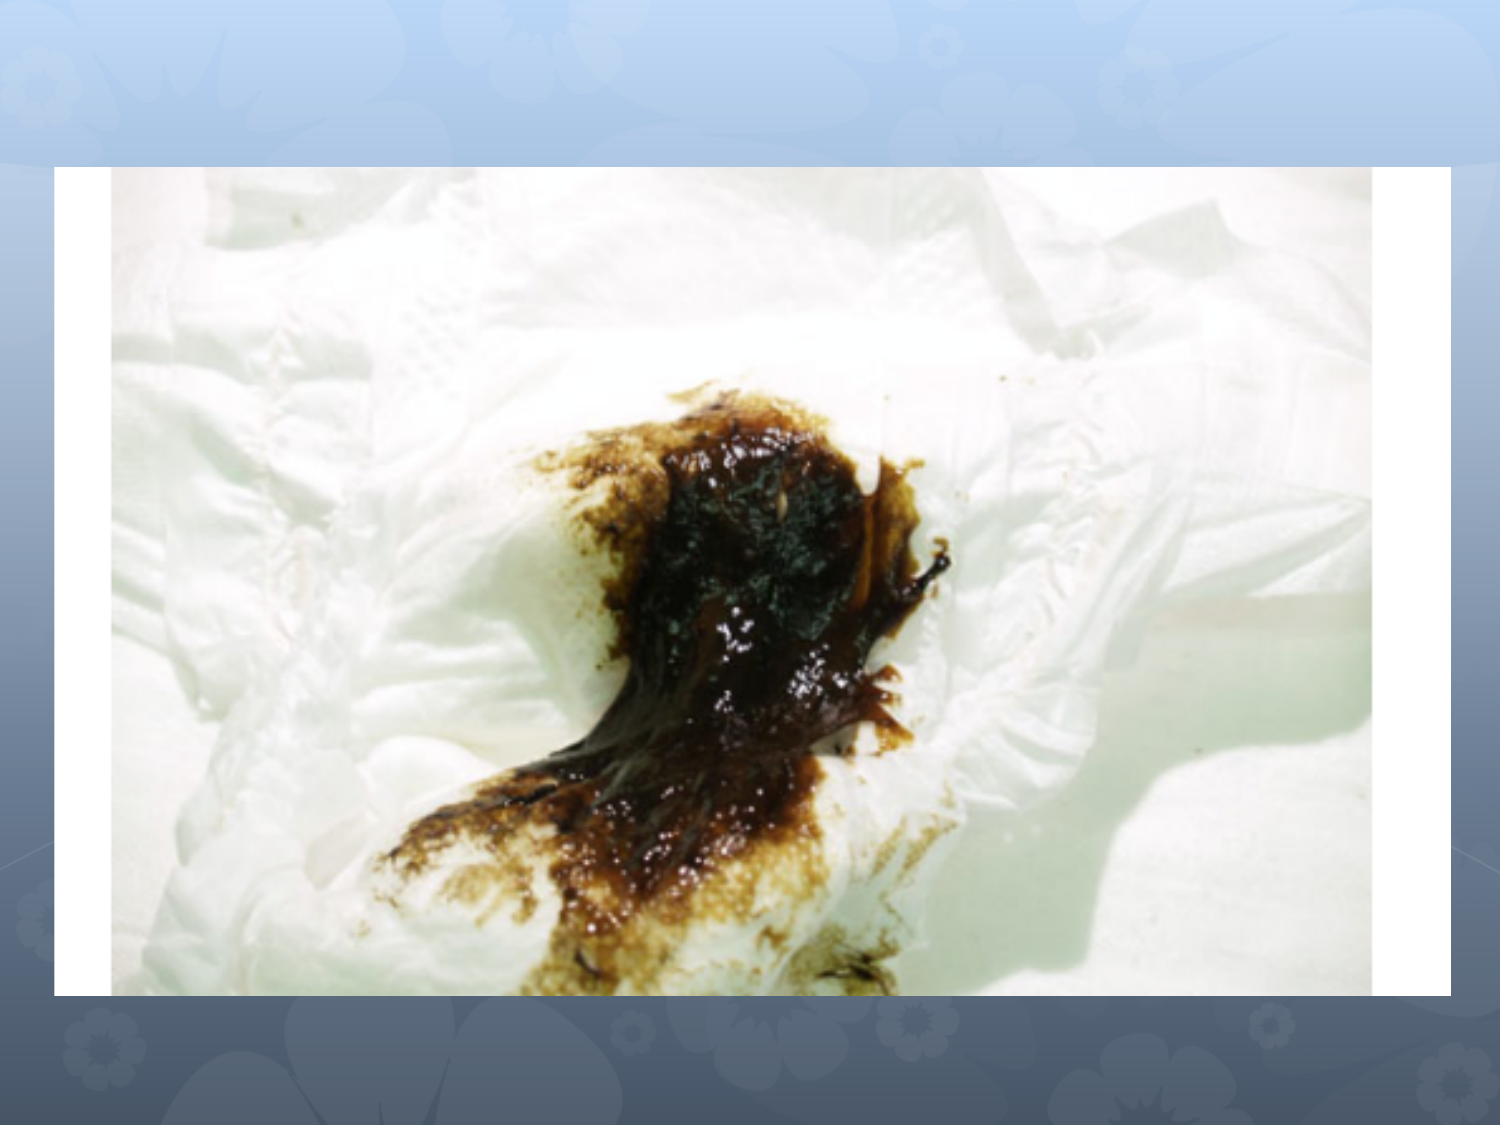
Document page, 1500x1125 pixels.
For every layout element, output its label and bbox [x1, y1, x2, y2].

picture [0, 0, 1500, 1125]
list [54, 167, 1452, 996]
